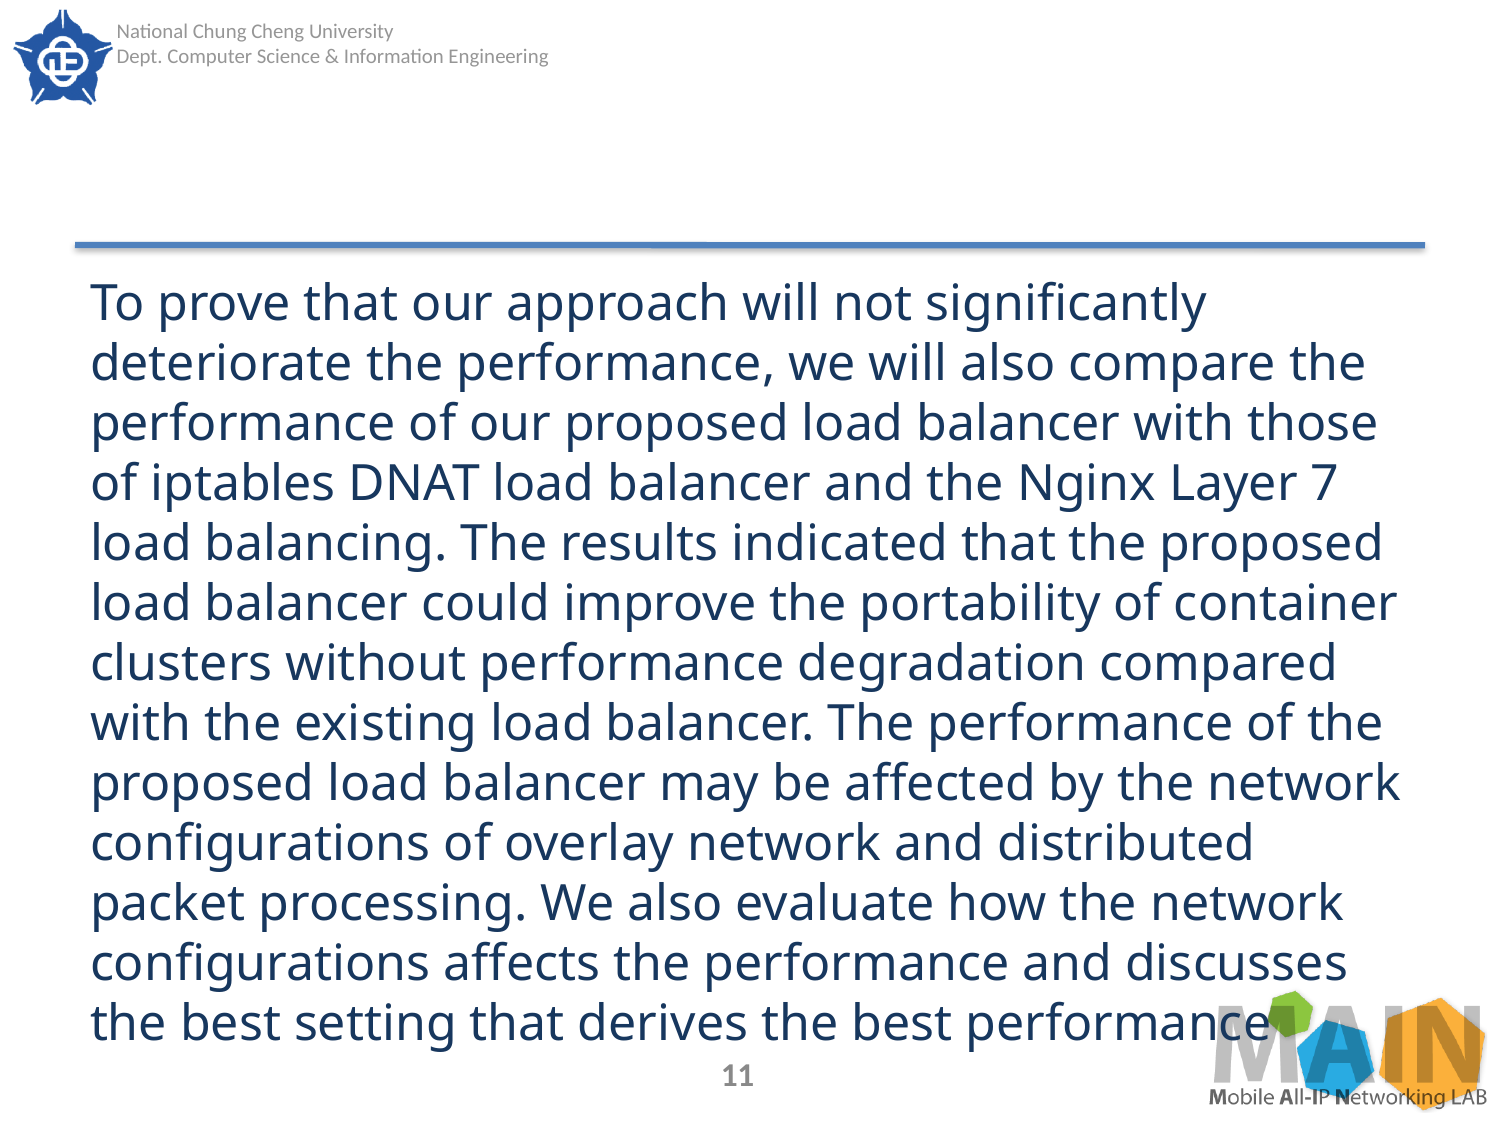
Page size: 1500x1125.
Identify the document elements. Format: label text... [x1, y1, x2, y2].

list To prove that our approach will not significantly deteriorate the performance, we will also compare the performance of our proposed load balancer with those of iptables DNAT load balancer and the Nginx Layer 7 load balancing. The results indicated that the proposed load balancer could improve the portability of container clusters without performance degradation compared with the existing load balancer. The performance of the proposed load balancer may be affected by the network configurations of overlay network and distributed packet processing. We also evaluate how the network configurations affects the performance and discusses the best setting that derives the best performance [74, 262, 1426, 1006]
picture [119, 51, 126, 62]
picture [1050, 987, 1488, 1113]
picture [0, 0, 126, 113]
slide_number 11 [562, 1042, 913, 1103]
